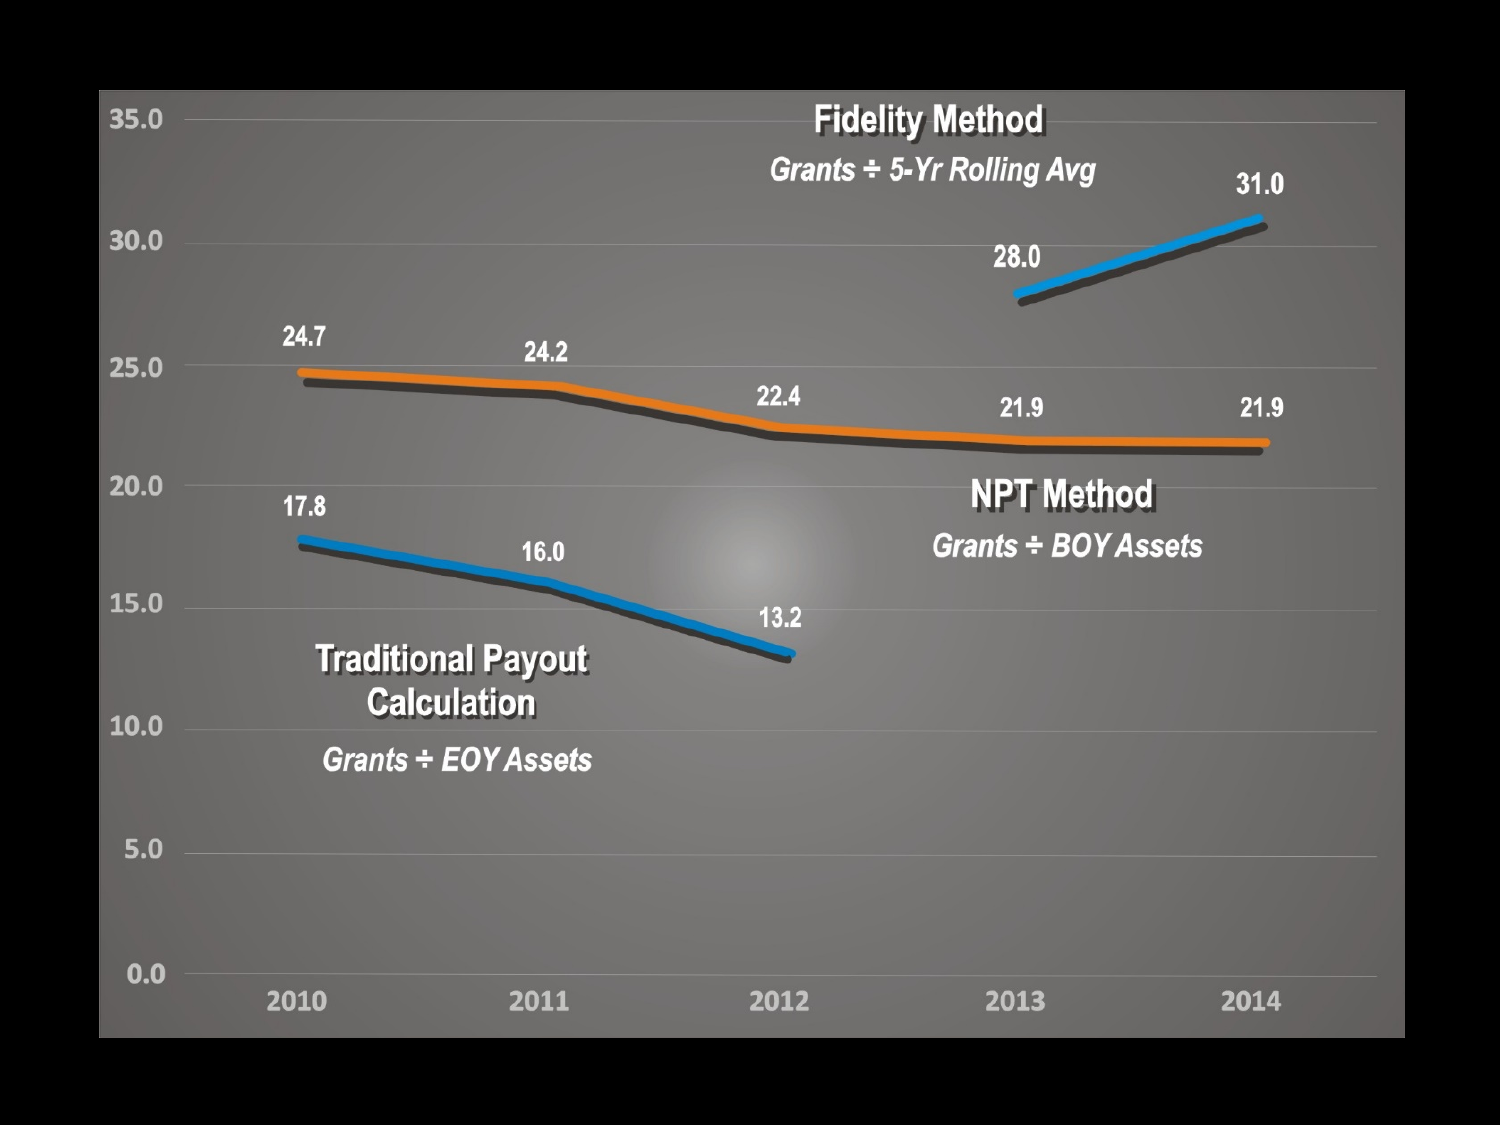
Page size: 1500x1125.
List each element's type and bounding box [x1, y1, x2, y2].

picture [99, 90, 1405, 1038]
